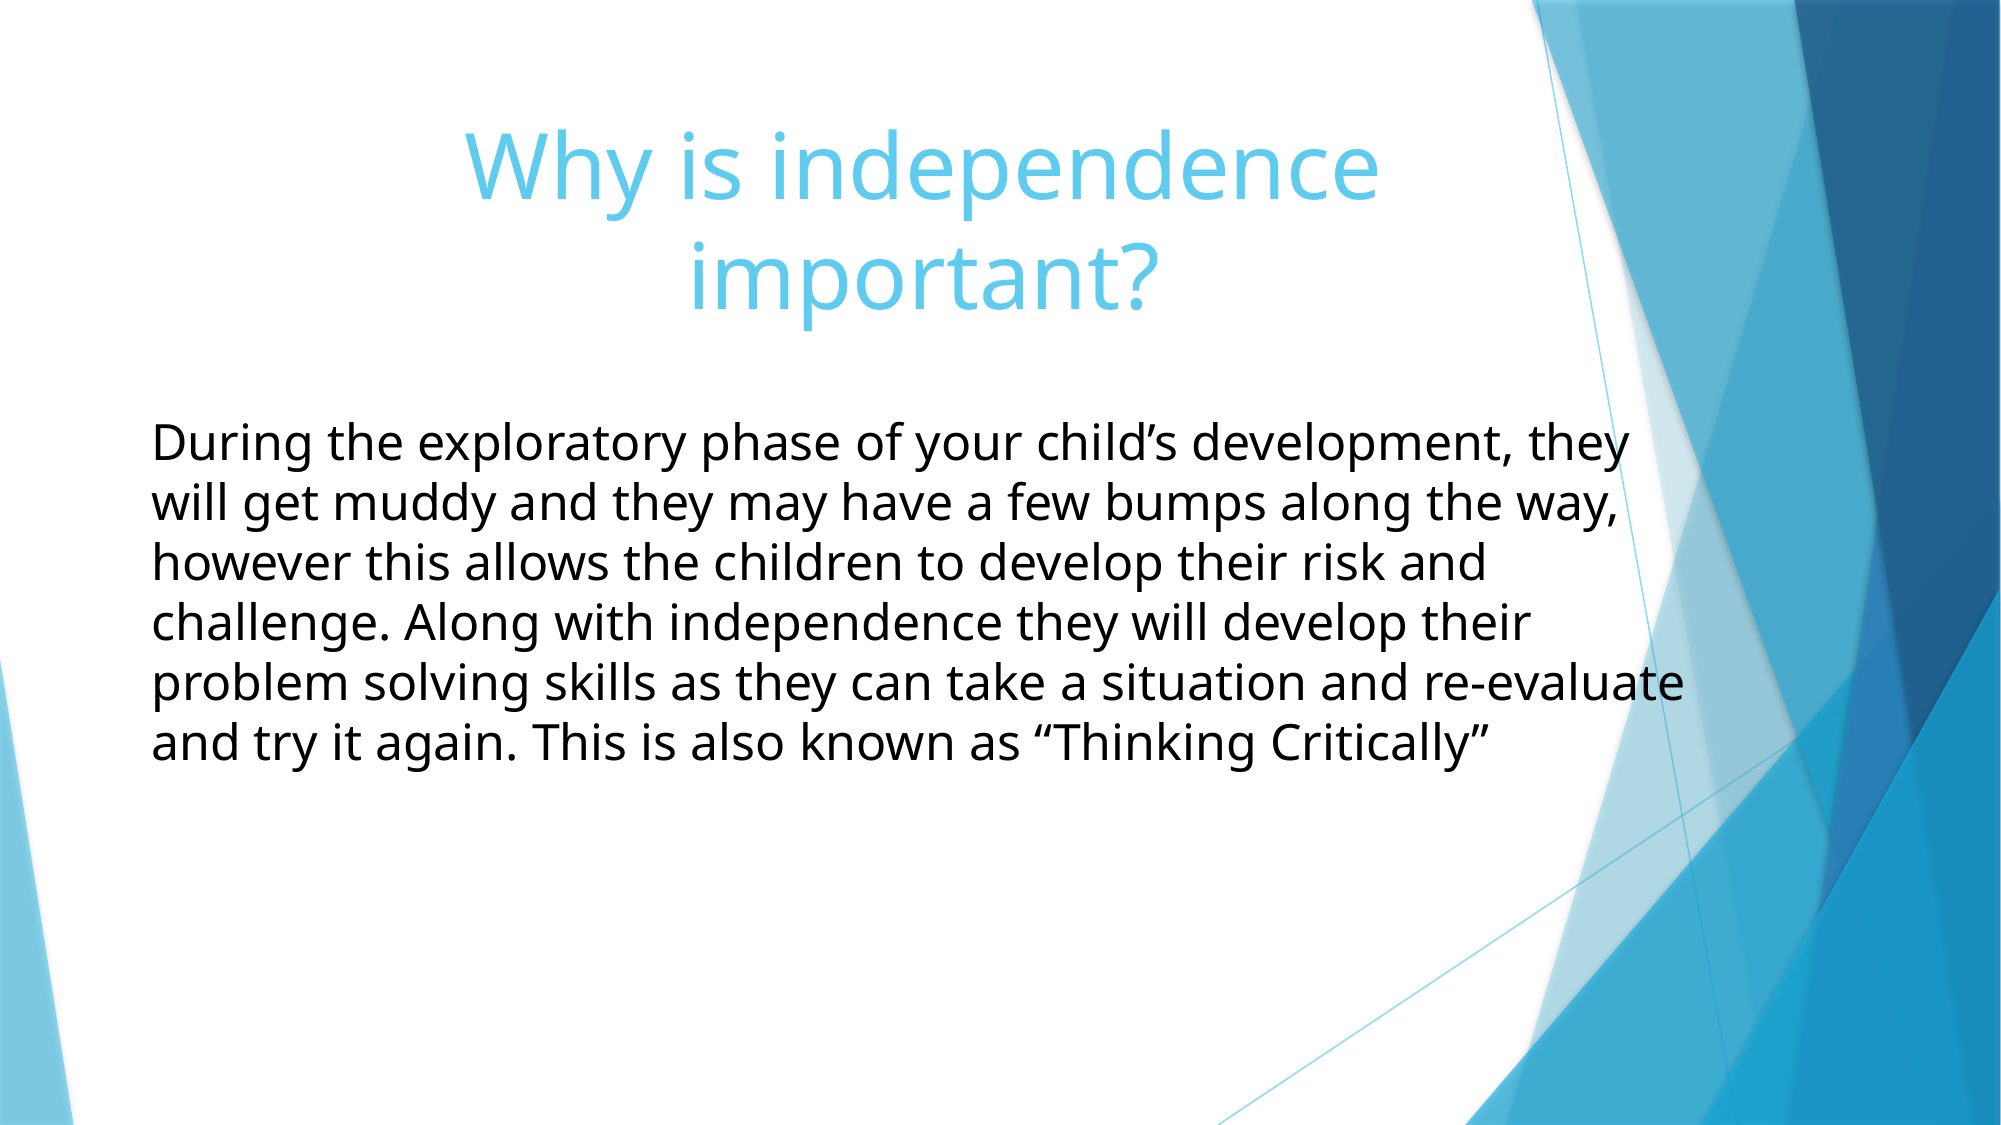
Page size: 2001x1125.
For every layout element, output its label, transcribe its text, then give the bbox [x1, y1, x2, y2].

title Why is independence important? [218, 99, 1630, 317]
text_box During the exploratory phase of your child’s development, they will get muddy and they may have a few bumps along the way, however this allows the children to develop their risk and challenge. Along with independence they will develop their problem solving skills as they can take a situation and re-evaluate and try it again. This is also known as “Thinking Critically” [136, 357, 1712, 988]
